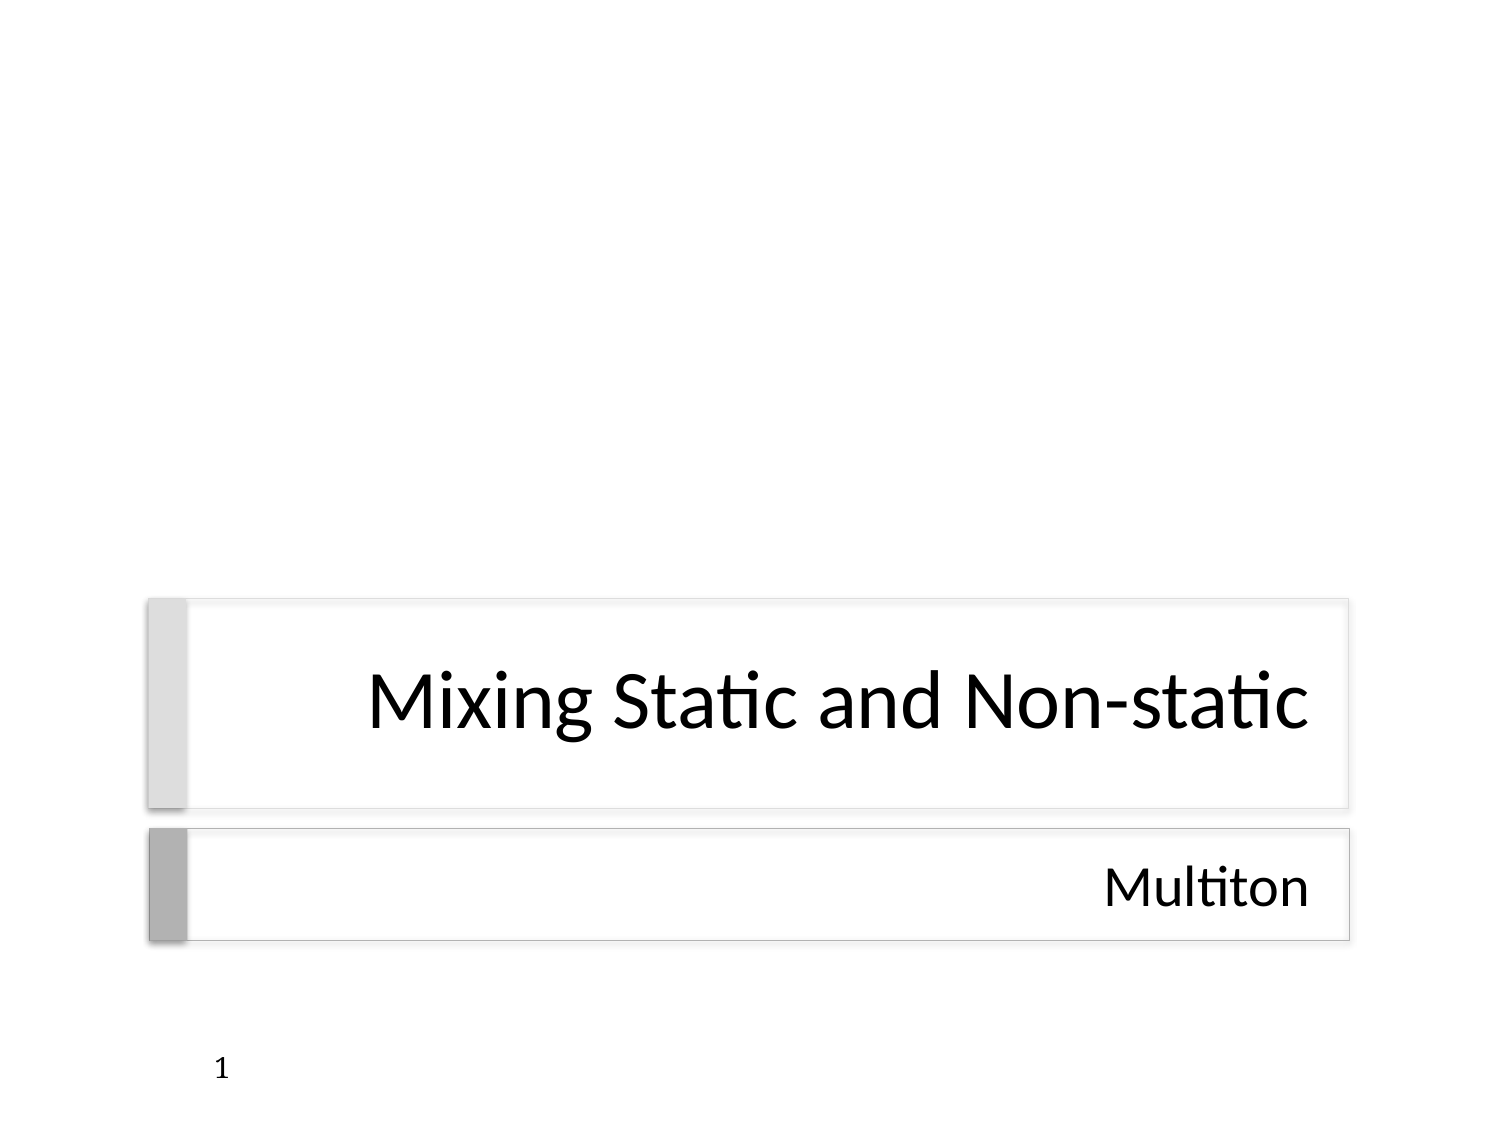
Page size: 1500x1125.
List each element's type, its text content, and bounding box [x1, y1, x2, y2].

slide_number 1 [199, 1042, 400, 1103]
title Mixing Static and Non-static [199, 637, 1326, 801]
subtitle Multiton [199, 840, 1326, 929]
